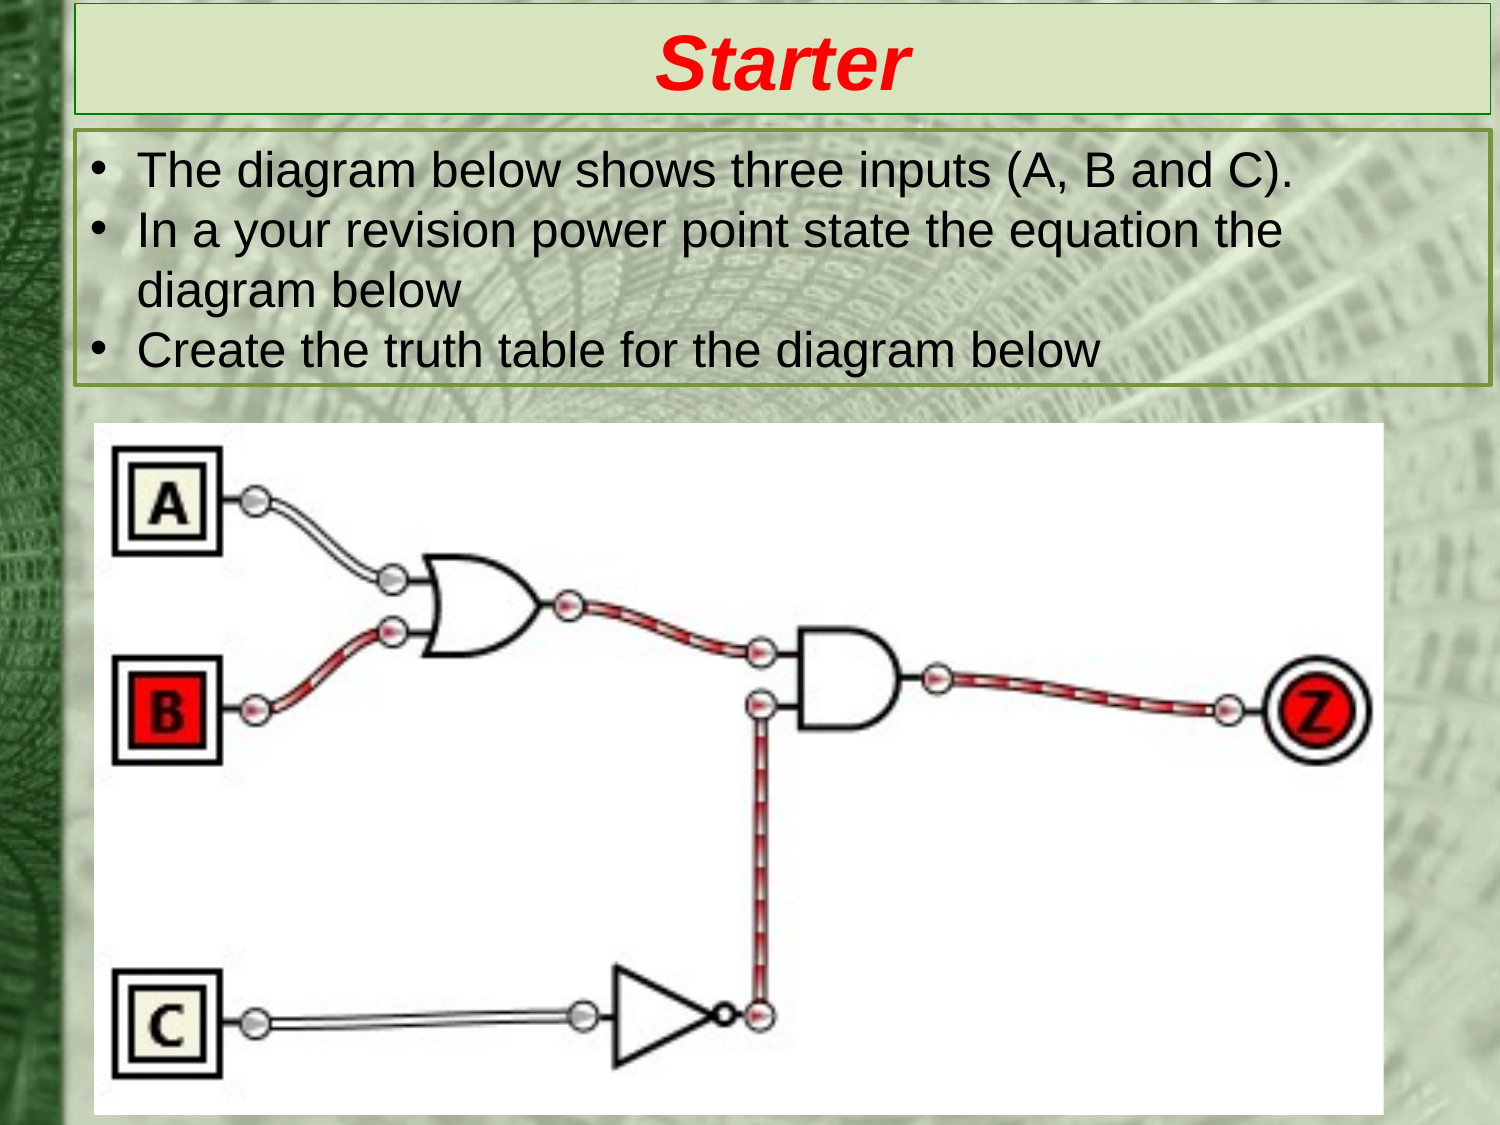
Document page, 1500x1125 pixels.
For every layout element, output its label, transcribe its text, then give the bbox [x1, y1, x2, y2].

title Starter [74, 3, 1491, 115]
picture [0, 0, 1500, 1125]
text_box The diagram below shows three inputs (A, B and C). In a your revision power point state the equation the diagram below Create the truth table for the diagram below [73, 128, 1493, 387]
